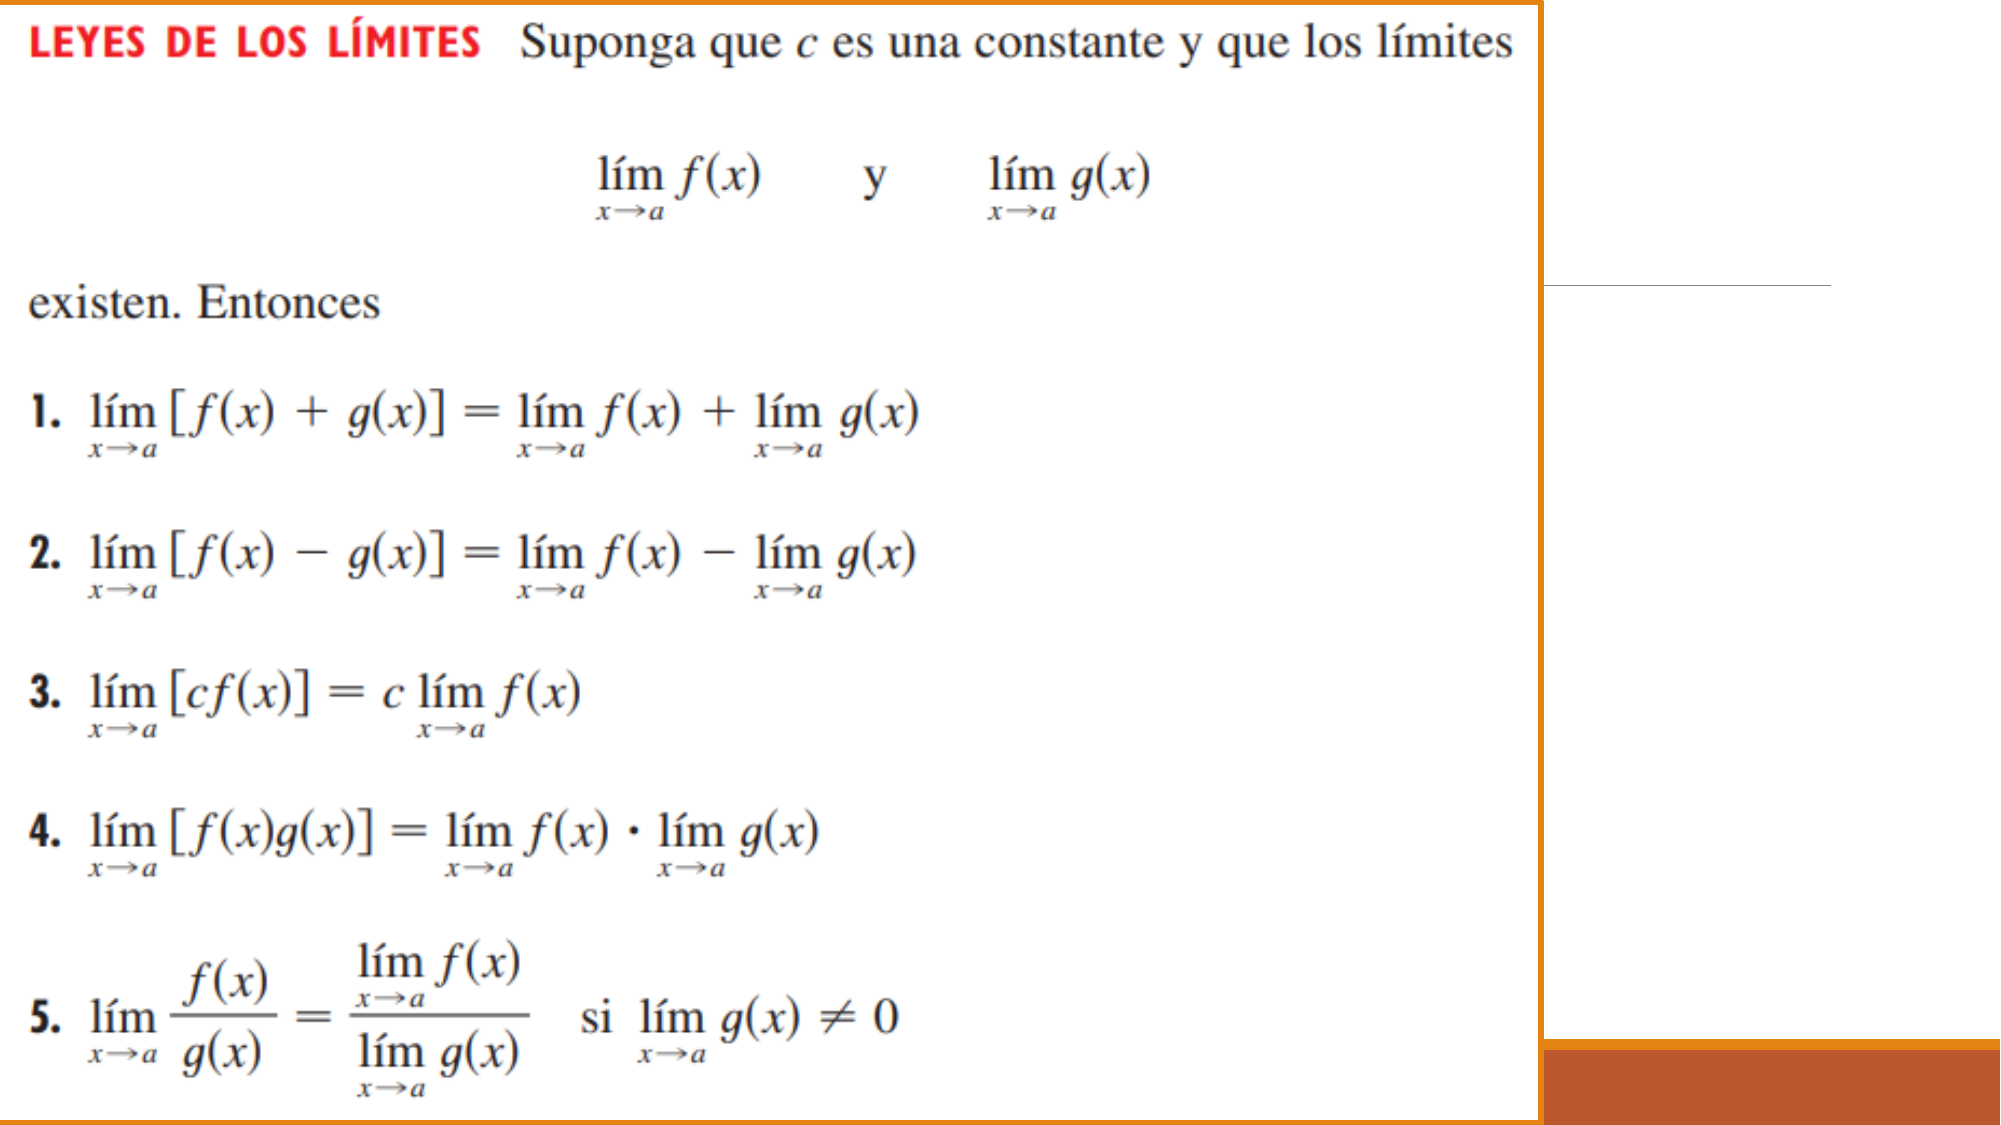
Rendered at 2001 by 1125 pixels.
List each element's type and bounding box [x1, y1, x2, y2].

picture [0, 4, 1539, 1121]
